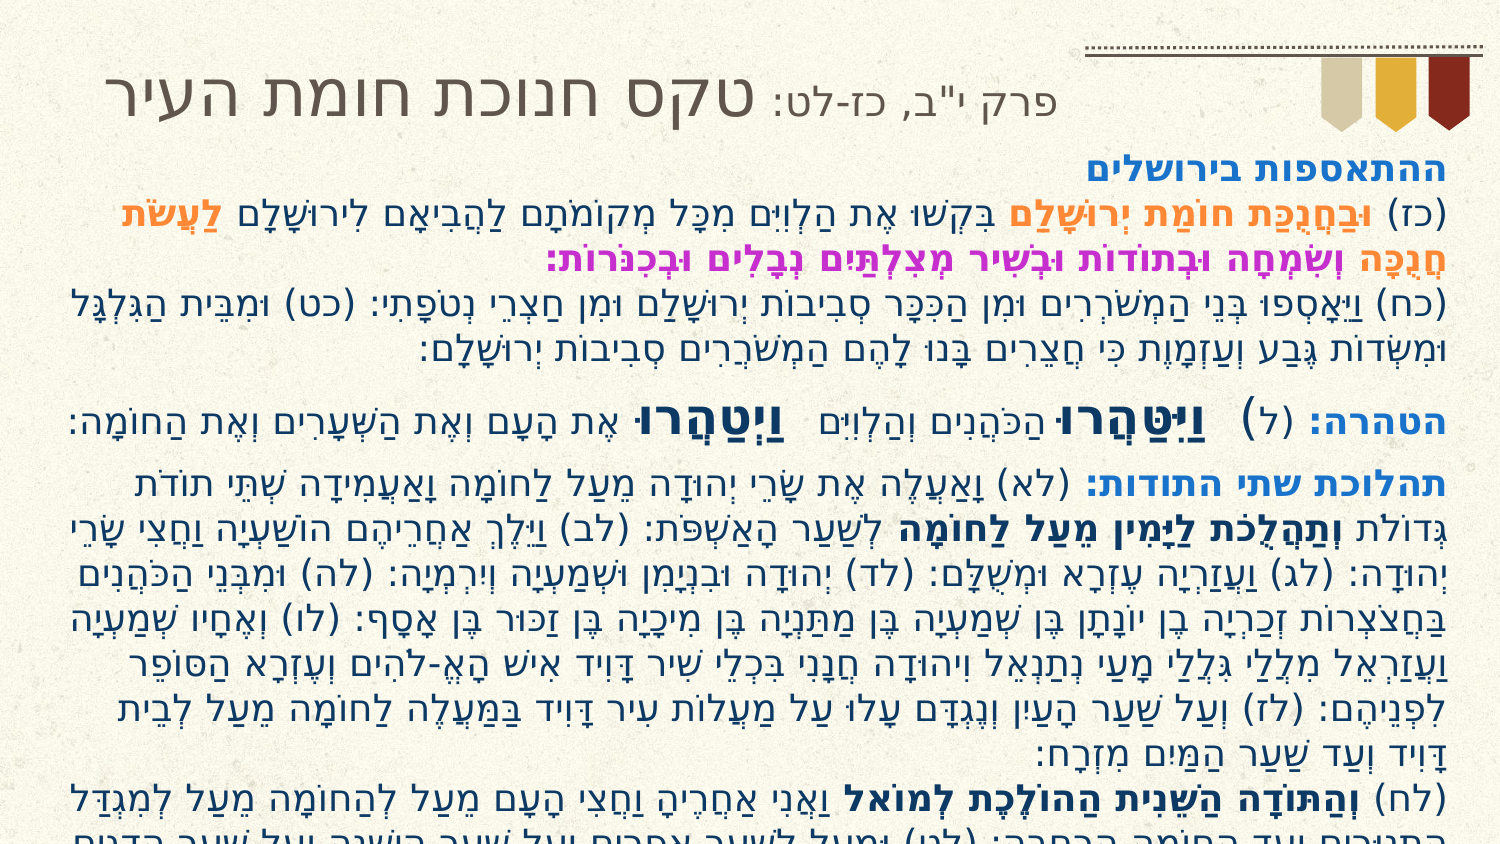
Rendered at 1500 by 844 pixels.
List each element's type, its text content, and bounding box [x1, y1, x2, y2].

text_box [1321, 63, 1363, 133]
picture [0, 0, 1500, 844]
title פרק י"ב, כז-לט: טקס חנוכת חומת העיר [58, 34, 1105, 129]
text_box [1428, 63, 1470, 131]
text_box [1375, 63, 1417, 133]
text_box ההתאספות בירושלים (כז) וּבַחֲנֻכַּת חוֹמַת יְרוּשָׁלִַם בִּקְשׁוּ אֶת הַלְוִיִּם מִכָּל מְקוֹמֹתָם לַהֲבִיאָם לִירוּשָׁלִָם לַעֲשֹׂת חֲנֻכָּה וְשִׂמְחָה וּבְתוֹדוֹת וּבְשִׁיר מְצִלְתַּיִם נְבָלִים וּבְכִנֹּרוֹת: (כח) וַיֵּאָסְפוּ בְּנֵי הַמְשֹׁרְרִים וּמִן הַכִּכָּר סְבִיבוֹת יְרוּשָׁלִַם וּמִן חַצְרֵי נְטֹפָתִי: (כט) וּמִבֵּית הַגִּלְגָּל וּמִשְּׂדוֹת גֶּבַע וְעַזְמָוֶת כִּי חֲצֵרִים בָּנוּ לָהֶם הַמְשֹׁרֲרִים סְבִיבוֹת יְרוּשָׁלִָם: הטהרה: (ל) וַיִּטַּהֲרוּ הַכֹּהֲנִים וְהַלְוִיִּם וַיְטַהֲרוּ אֶת הָעָם וְאֶת הַשְּׁעָרִים וְאֶת הַחוֹמָה: תהלוכת שתי התודות: (לא) וָאַעֲלֶה אֶת שָׂרֵי יְהוּדָה מֵעַל לַחוֹמָה וָאַעֲמִידָה שְׁתֵּי תוֹדֹת גְּדוֹלֹת וְתַהֲלֻכֹת לַיָּמִין מֵעַל לַחוֹמָה לְשַׁעַר הָאַשְׁפֹּת: (לב) וַיֵּלֶךְ אַחֲרֵיהֶם הוֹשַׁעְיָה וַחֲצִי שָׂרֵי יְהוּדָה: (לג) וַעֲזַרְיָה עֶזְרָא וּמְשֻׁלָּם: (לד) יְהוּדָה וּבִנְיָמִן וּשְׁמַעְיָה וְיִרְמְיָה: (לה) וּמִבְּנֵי הַכֹּהֲנִים בַּחֲצֹצְרוֹת זְכַרְיָה בֶן יוֹנָתָן בֶּן שְׁמַעְיָה בֶּן מַתַּנְיָה בֶּן מִיכָיָה בֶּן זַכּוּר בֶּן אָסָף: (לו) וְאֶחָיו שְׁמַעְיָה וַעֲזַרְאֵל מִלֲלַי גִּלֲלַי מָעַי נְתַנְאֵל וִיהוּדָה חֲנָנִי בִּכְלֵי שִׁיר דָּוִיד אִישׁ הָאֱ-לֹהִים וְעֶזְרָא הַסּוֹפֵר לִפְנֵיהֶם: (לז) וְעַל שַׁעַר הָעַיִן וְנֶגְדָּם עָלוּ עַל מַעֲלוֹת עִיר דָּוִיד בַּמַּעֲלֶה לַחוֹמָה מֵעַל לְבֵית דָּוִיד וְעַד שַׁעַר הַמַּיִם מִזְרָח: (לח) וְהַתּוֹדָה הַשֵּׁנִית הַהוֹלֶכֶת לְמוֹאל וַאֲנִי אַחֲרֶיהָ וַחֲצִי הָעָם מֵעַל לְהַחוֹמָה מֵעַל לְמִגְדַּל הַתַּנּוּרִים וְעַד הַחוֹמָה הָרְחָבָה: (לט) וּמֵעַל לְשַׁעַר אֶפְרַיִם וְעַל שַׁעַר הַיְשָׁנָה וְעַל שַׁעַר הַדָּגִים וּמִגְדַּל חֲנַנְאֵל וּמִגְדַּל הַמֵּאָה וְעַד שַׁעַר הַצֹּאן וְעָמְדוּ בְּשַׁעַר הַמַּטָּרָה: [37, 136, 1463, 844]
